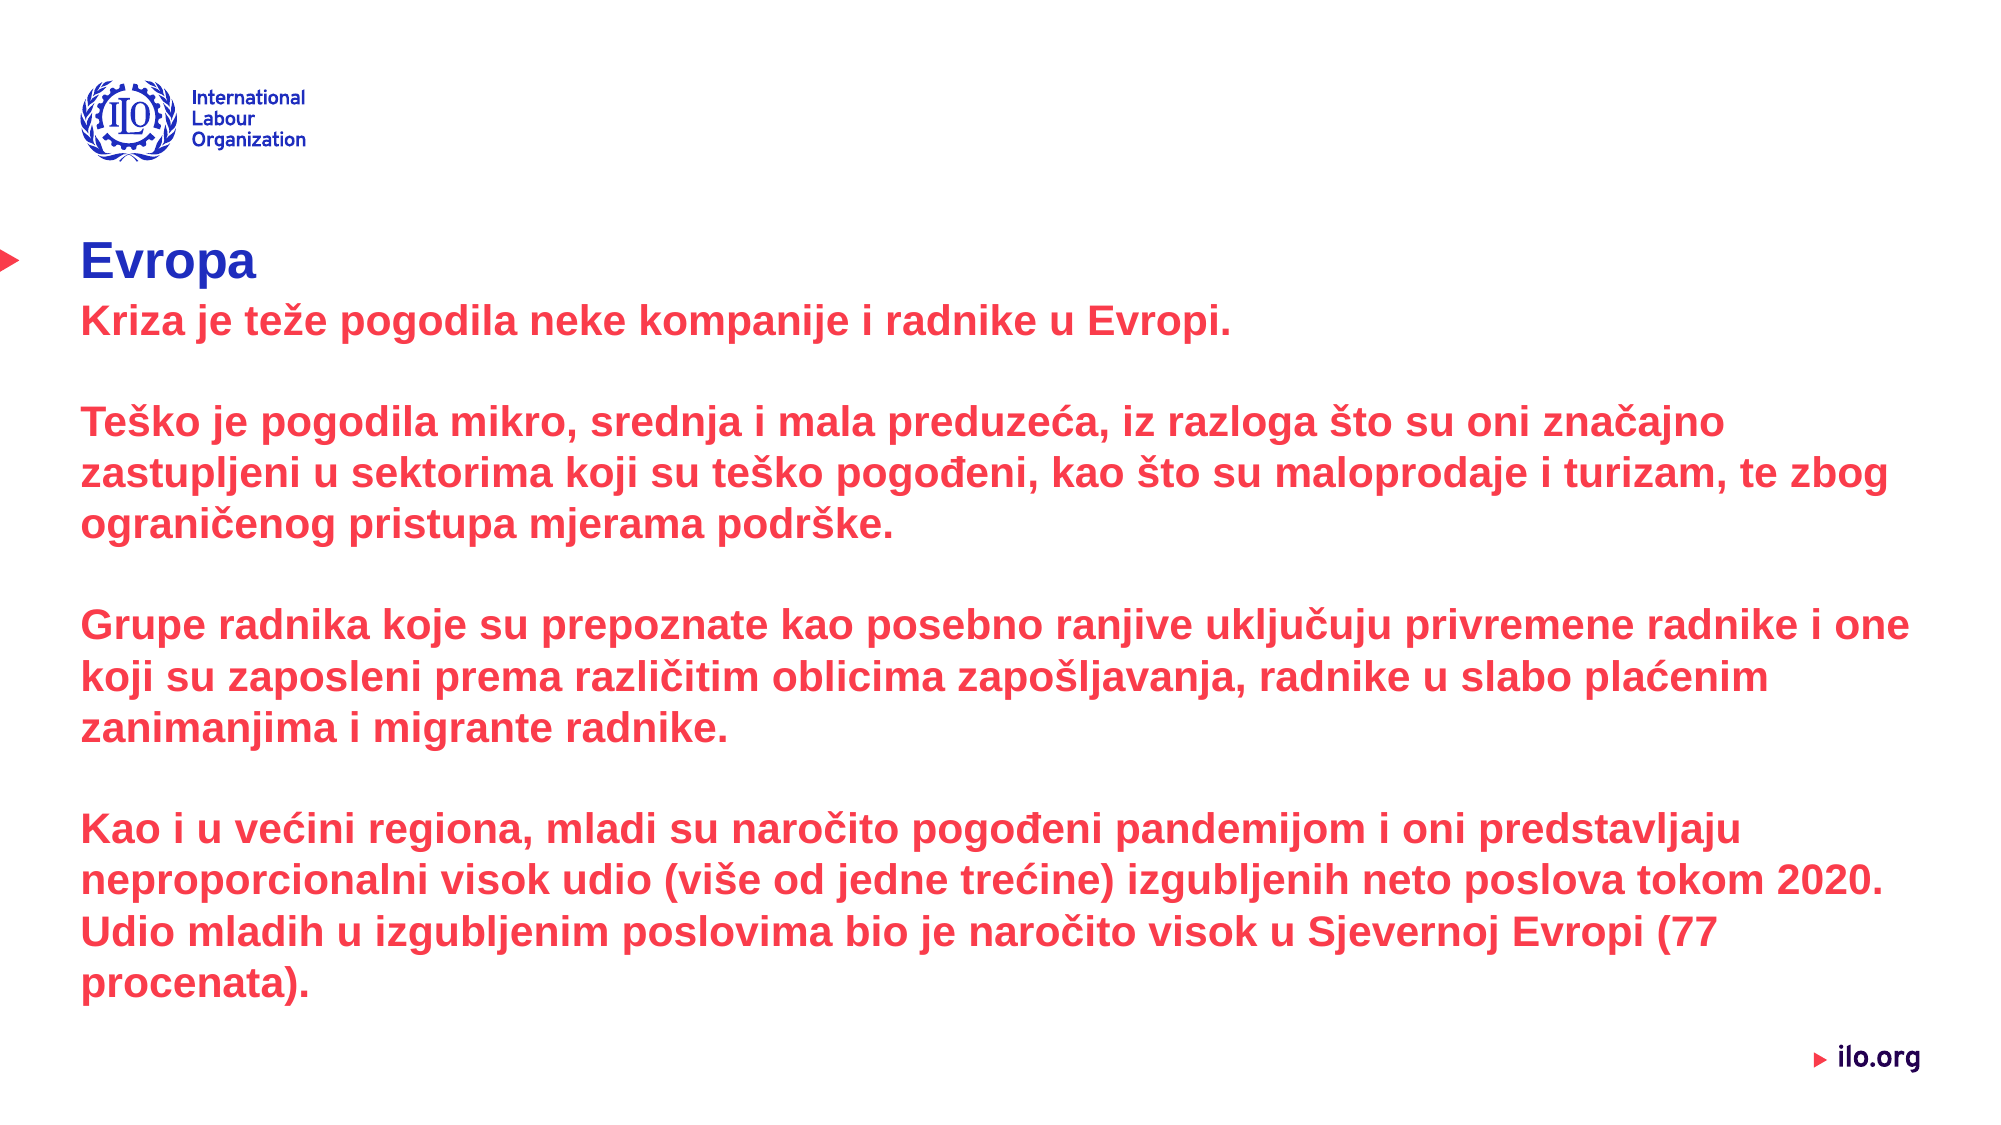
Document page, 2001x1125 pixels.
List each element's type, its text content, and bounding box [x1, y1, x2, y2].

title Evropa [80, 233, 1920, 292]
list Kriza je teže pogodila neke kompanije i radnike u Evropi. Teško je pogodila mikro, srednja i mala preduzeća, iz razloga što su oni značajno zastupljeni u sektorima koji su teško pogođeni, kao što su maloprodaje i turizam, te zbog ograničenog pristupa mjerama podrške. Grupe radnika koje su prepoznate kao posebno ranjive uključuju privremene radnike i one koji su zaposleni prema različitim oblicima zapošljavanja, radnike u slabo plaćenim zanimanjima i migrante radnike. Kao i u većini regiona, mladi su naročito pogođeni pandemijom i oni predstavljaju neproporcionalni visok udio (više od jedne trećine) izgubljenih neto poslova tokom 2020. Udio mladih u izgubljenim poslovima bio je naročito visok u Sjevernoj Evropi (77 procenata). [80, 292, 1920, 1011]
